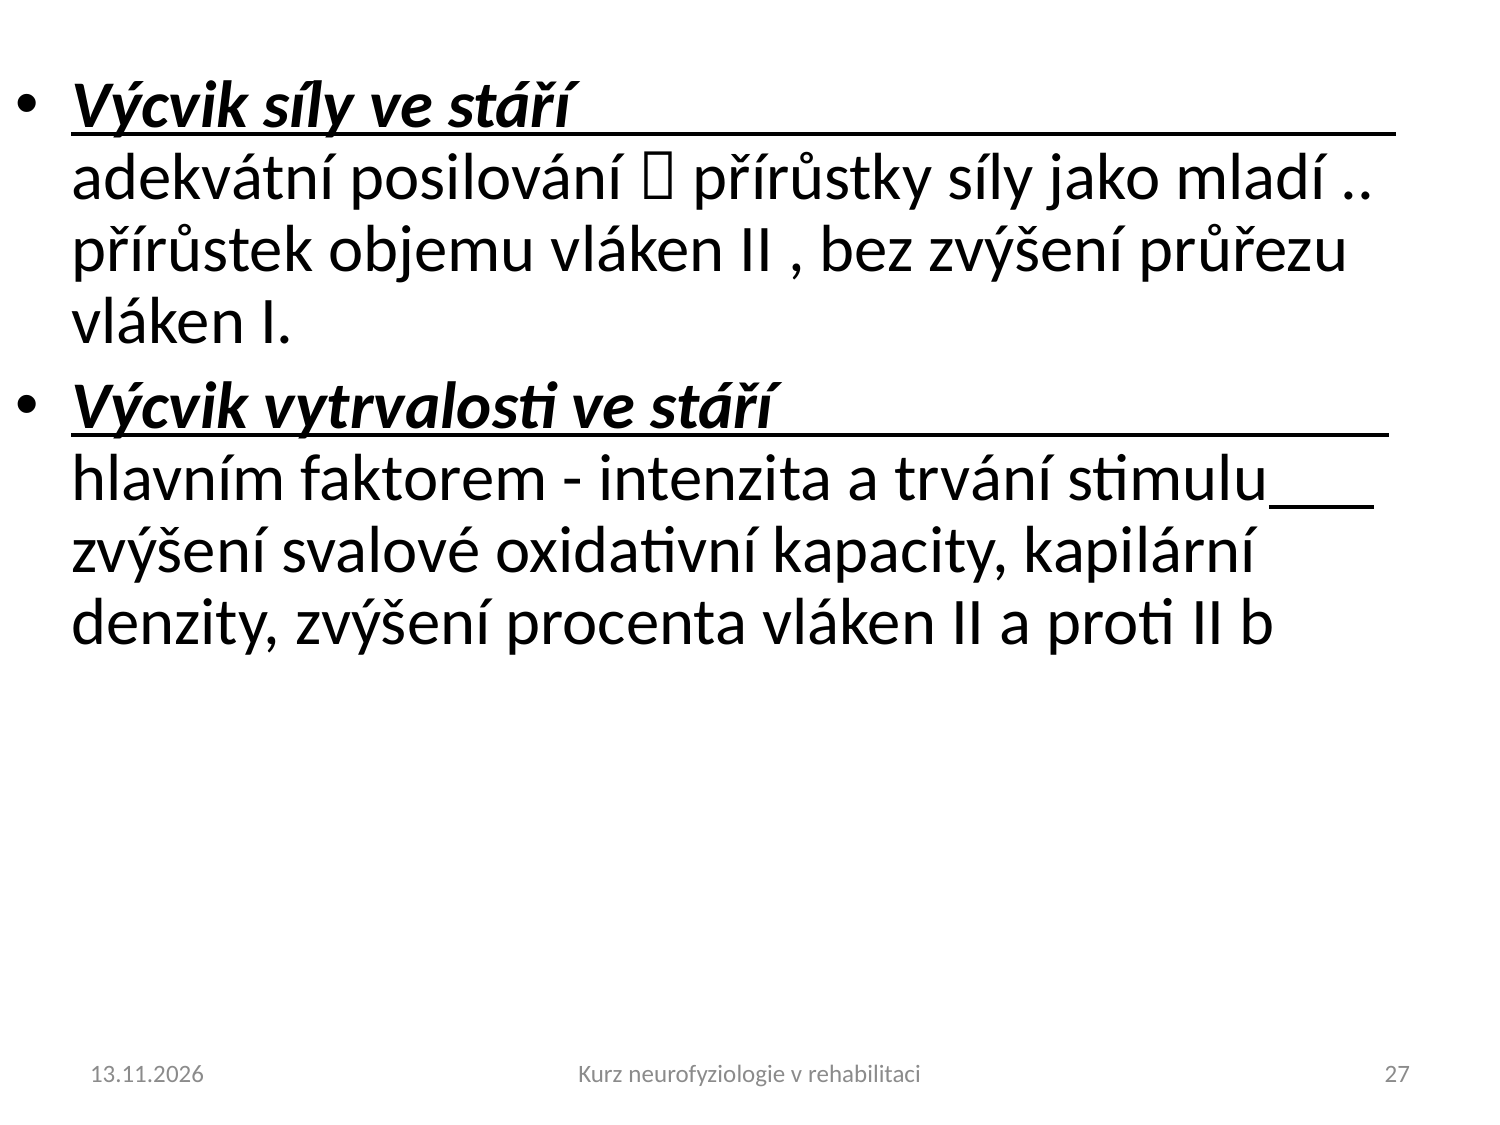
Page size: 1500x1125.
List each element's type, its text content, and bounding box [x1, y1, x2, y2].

slide_number 27 [1074, 1042, 1425, 1103]
list Výcvik síly ve stáří adekvátní posilování  přírůstky síly jako mladí .. přírůstek objemu vláken II , bez zvýšení průřezu vláken I. Výcvik vytrvalosti ve stáří hlavním faktorem - intenzita a trvání stimulu zvýšení svalové oxidativní kapacity, kapilární denzity, zvýšení procenta vláken II a proti II b [0, 62, 1425, 1000]
footer Kurz neurofyziologie v rehabilitaci [512, 1042, 988, 1103]
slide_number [75, 1042, 425, 1103]
